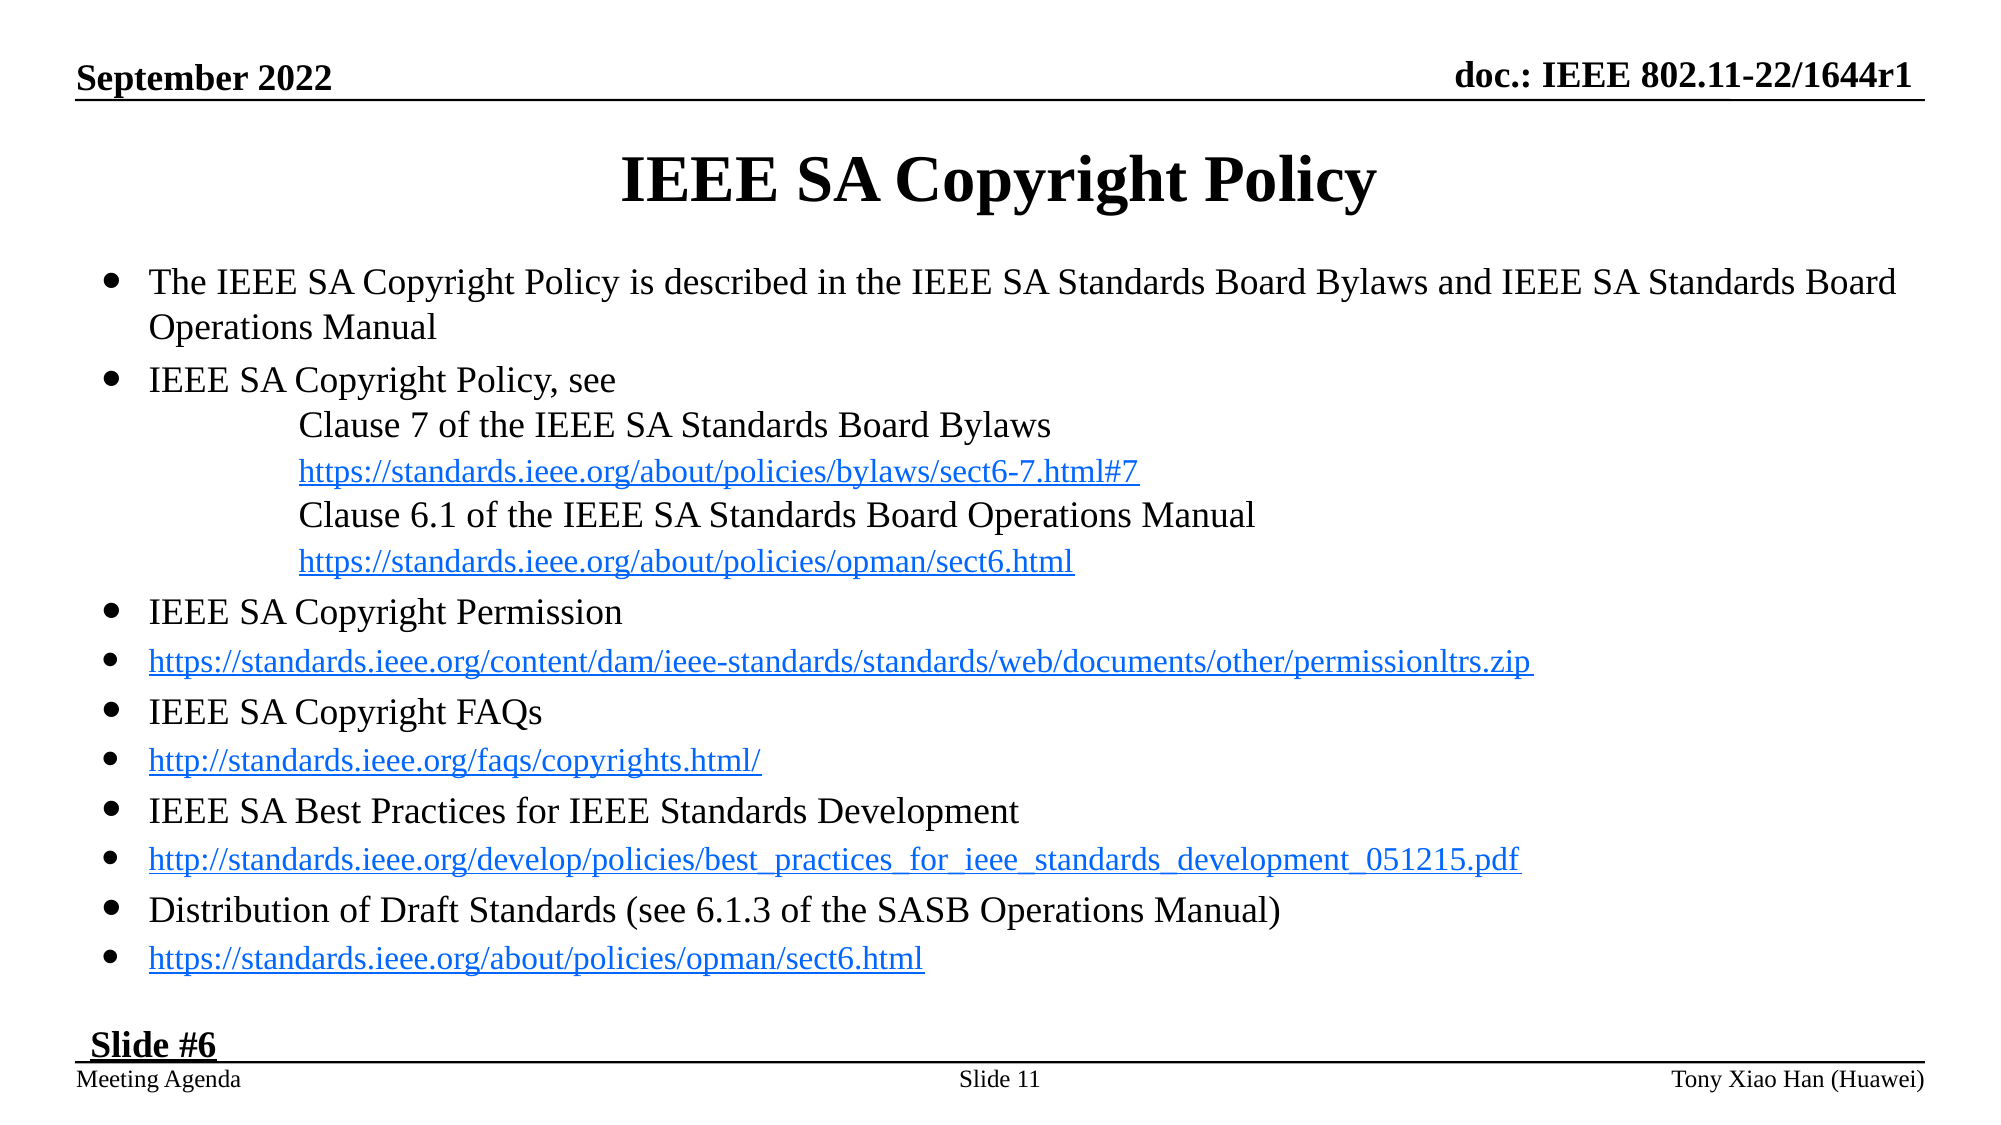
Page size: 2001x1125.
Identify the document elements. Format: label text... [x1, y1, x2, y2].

list The IEEE SA Copyright Policy is described in the IEEE SA Standards Board Bylaws and IEEE SA Standards Board Operations Manual IEEE SA Copyright Policy, see Clause 7 of the IEEE SA Standards Board Bylaws https://standards.ieee.org/about/policies/bylaws/sect6-7.html#7 Clause 6.1 of the IEEE SA Standards Board Operations Manual https://standards.ieee.org/about/policies/opman/sect6.html IEEE SA Copyright Permission https://standards.ieee.org/content/dam/ieee-standards/standards/web/documents/other/permissionltrs.zip IEEE SA Copyright FAQs http://standards.ieee.org/faqs/copyrights.html/ IEEE SA Best Practices for IEEE Standards Development http://standards.ieee.org/develop/policies/best_practices_for_ieee_standards_development_051215.pdf Distribution of Draft Standards (see 6.1.3 of the SASB Operations Manual) https://standards.ieee.org/about/policies/opman/sect6.html [75, 249, 1925, 1013]
text_box IEEE SA Copyright Policy [362, 87, 1638, 263]
text_box Slide #6 [75, 1012, 232, 1073]
